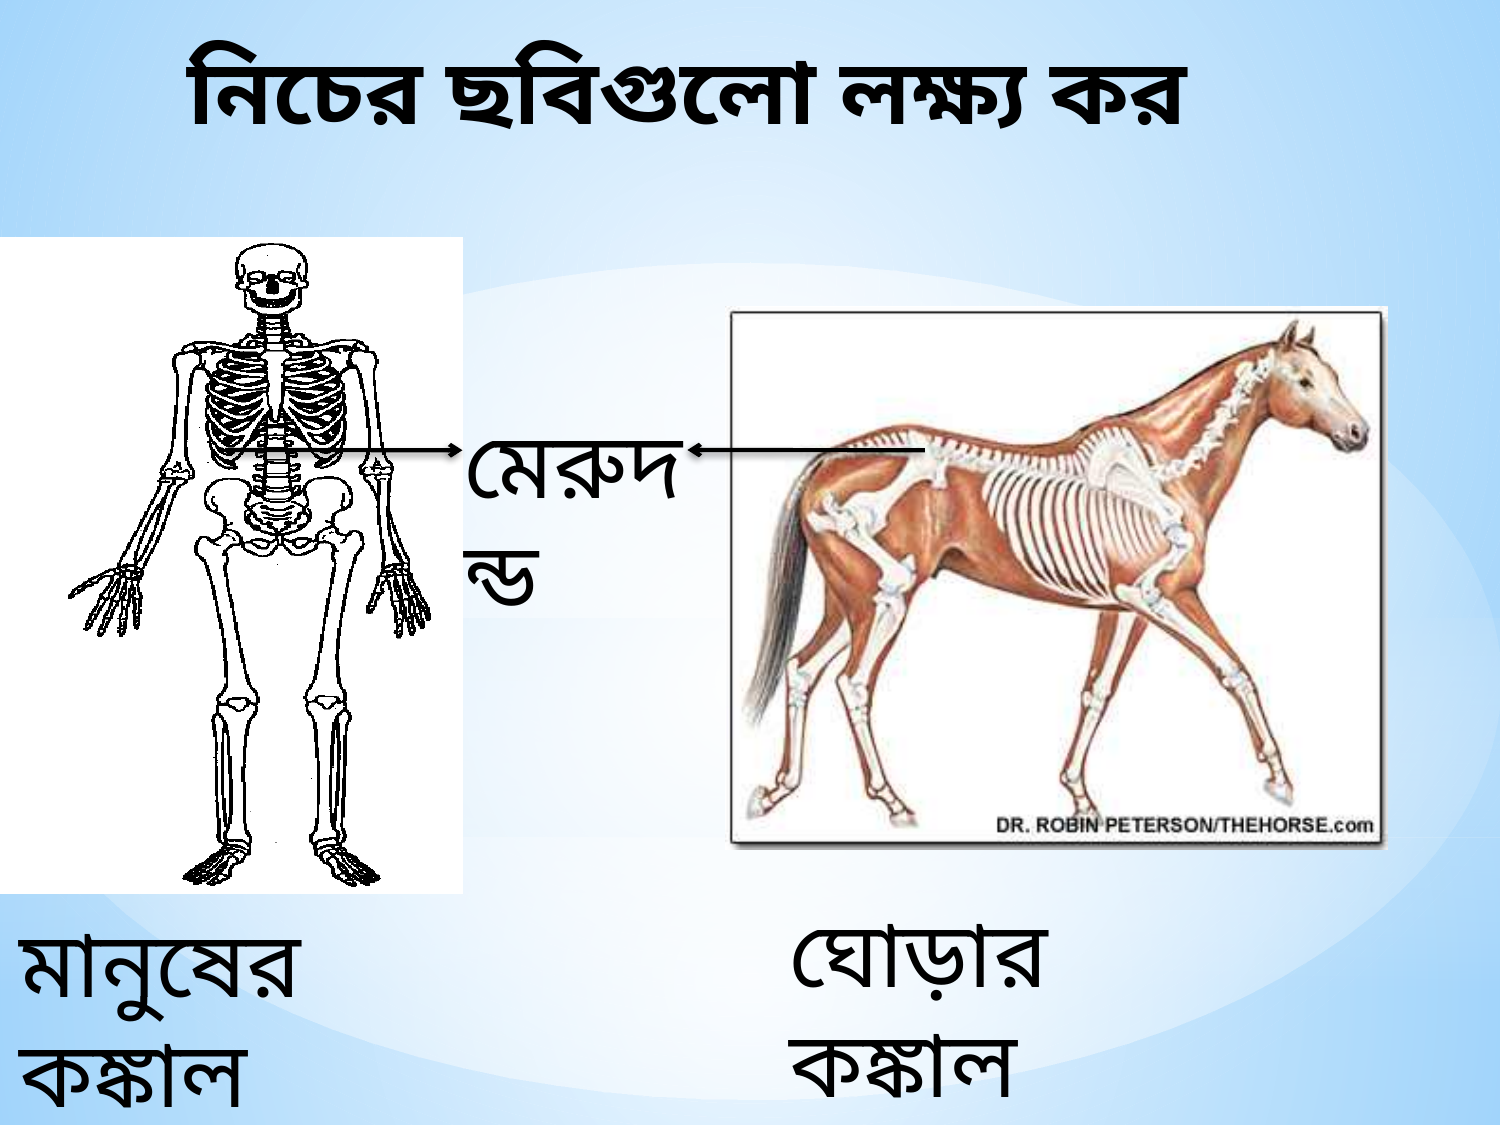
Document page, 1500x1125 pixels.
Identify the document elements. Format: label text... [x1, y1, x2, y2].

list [724, 306, 1388, 851]
text_box ঘোড়ার কঙ্কাল [774, 888, 1300, 1123]
title নিচের ছবিগুলো লক্ষ্য কর [153, 24, 1222, 213]
picture [0, 237, 463, 895]
text_box মানুষের কঙ্কাল [5, 898, 493, 1125]
text_box মেরুদন্ড [466, 399, 718, 635]
